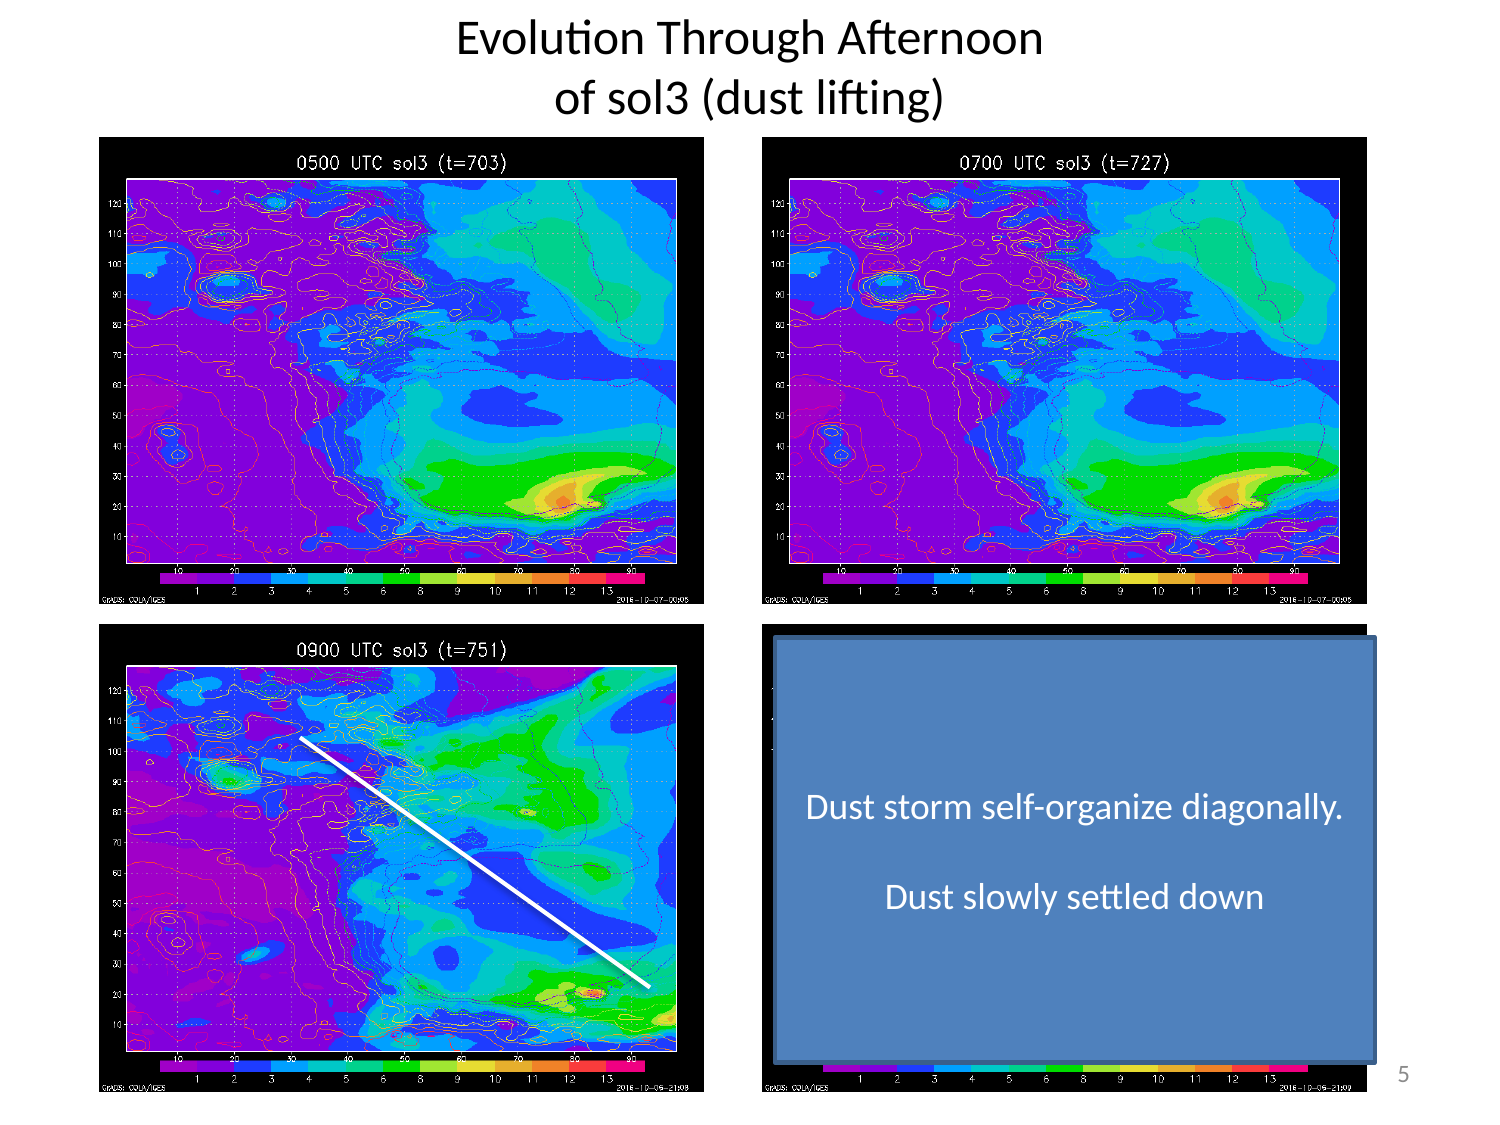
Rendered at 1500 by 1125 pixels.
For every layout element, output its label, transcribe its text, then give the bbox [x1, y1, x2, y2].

picture [99, 624, 705, 1092]
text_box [299, 737, 651, 988]
picture [762, 624, 1367, 1092]
title Evolution Through Afternoon of sol3 (dust lifting) [75, 0, 1425, 130]
slide_number 5 [1074, 1042, 1425, 1103]
picture [762, 137, 1367, 605]
text_box Dust storm self-organize diagonally. Dust slowly settled down [1371, 635, 1377, 1065]
picture [99, 137, 705, 605]
